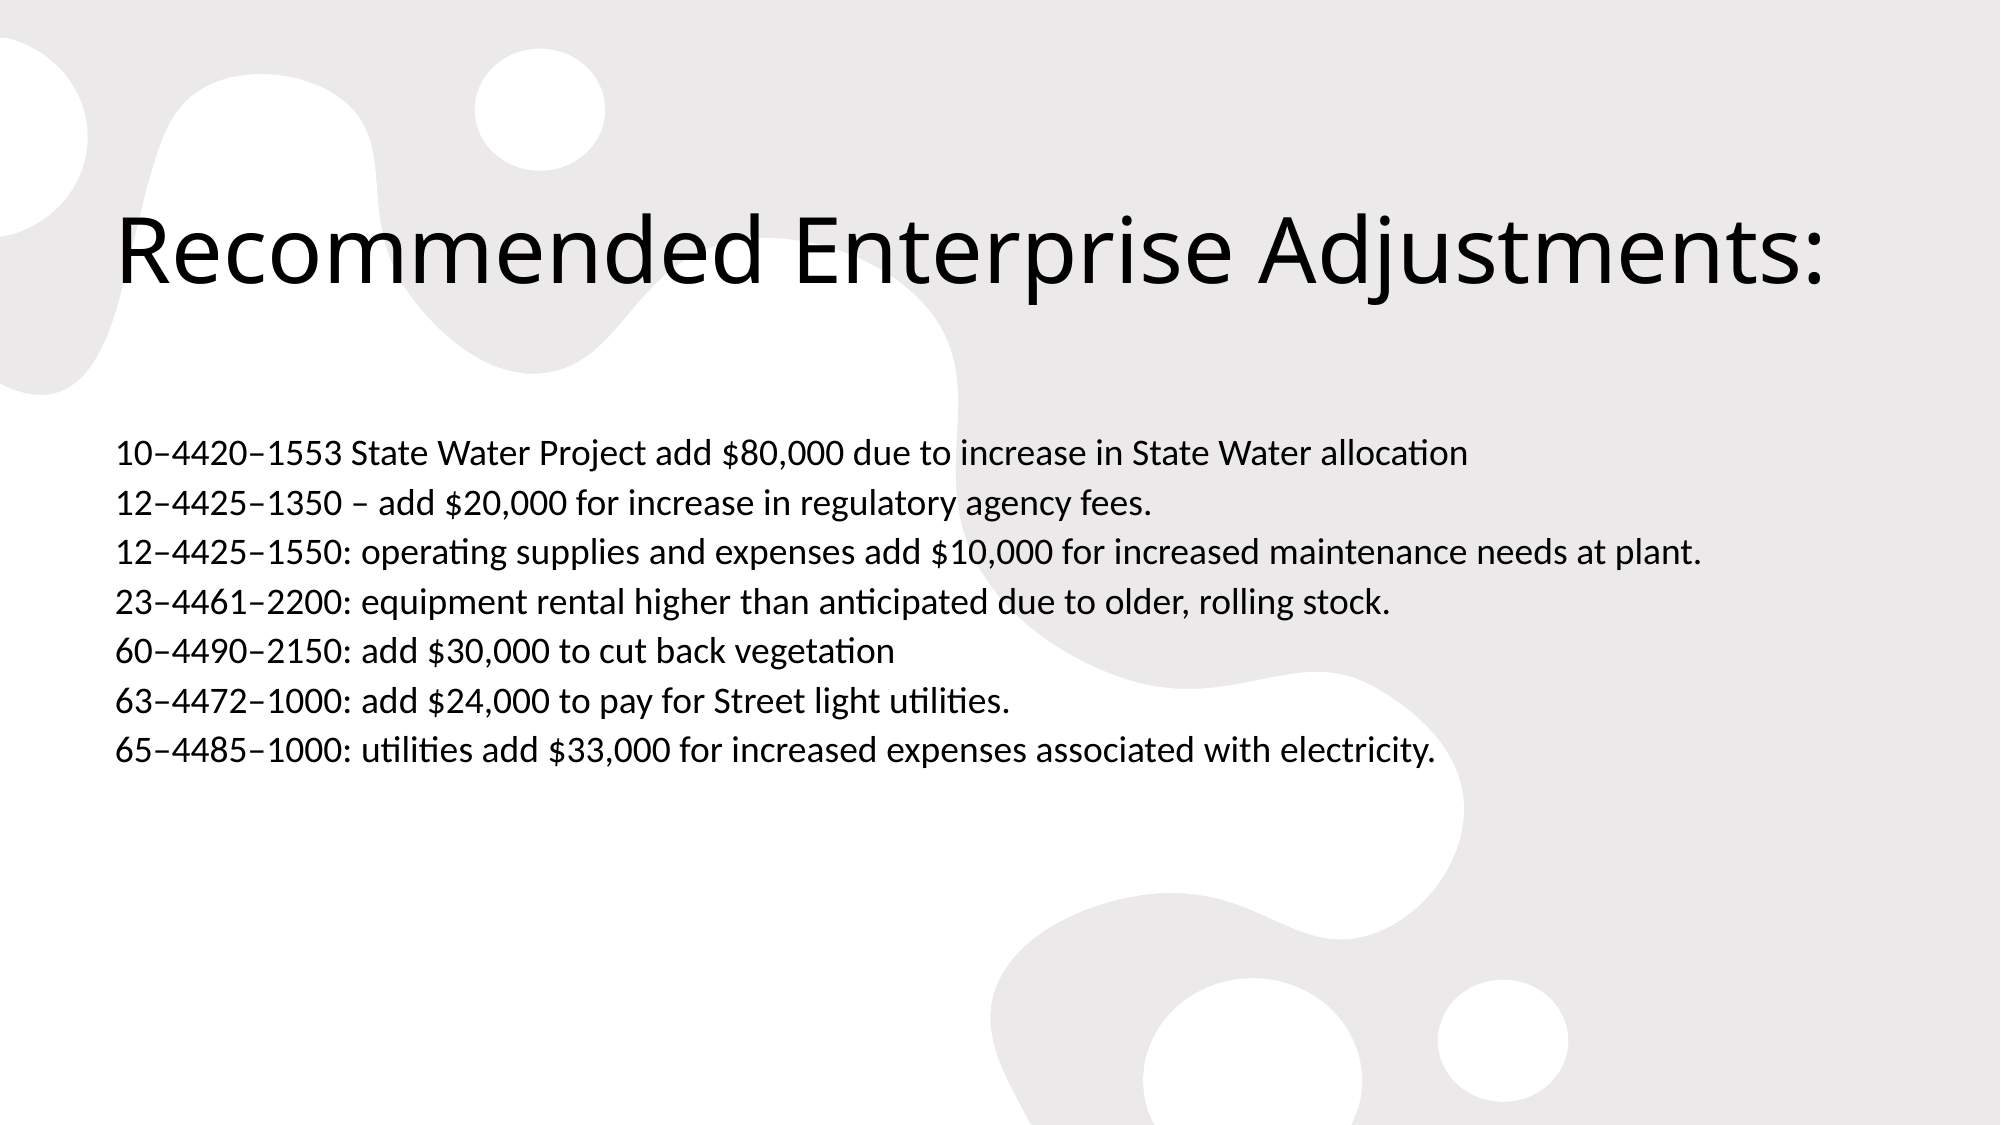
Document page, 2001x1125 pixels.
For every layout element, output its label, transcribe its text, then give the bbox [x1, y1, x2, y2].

list 10–4420–1553 State Water Project add $80,000 due to increase in State Water allocation 12–4425–1350 – add $20,000 for increase in regulatory agency fees. 12–4425–1550: operating supplies and expenses add $10,000 for increased maintenance needs at plant. 23–4461–2200: equipment rental higher than anticipated due to older, rolling stock. 60–4490–2150: add $30,000 to cut back vegetation 63–4472–1000: add $24,000 to pay for Street light utilities. 65–4485–1000: utilities add $33,000 for increased expenses associated with electricity. [99, 345, 1900, 1008]
title Recommended Enterprise Adjustments: [99, 91, 1900, 309]
